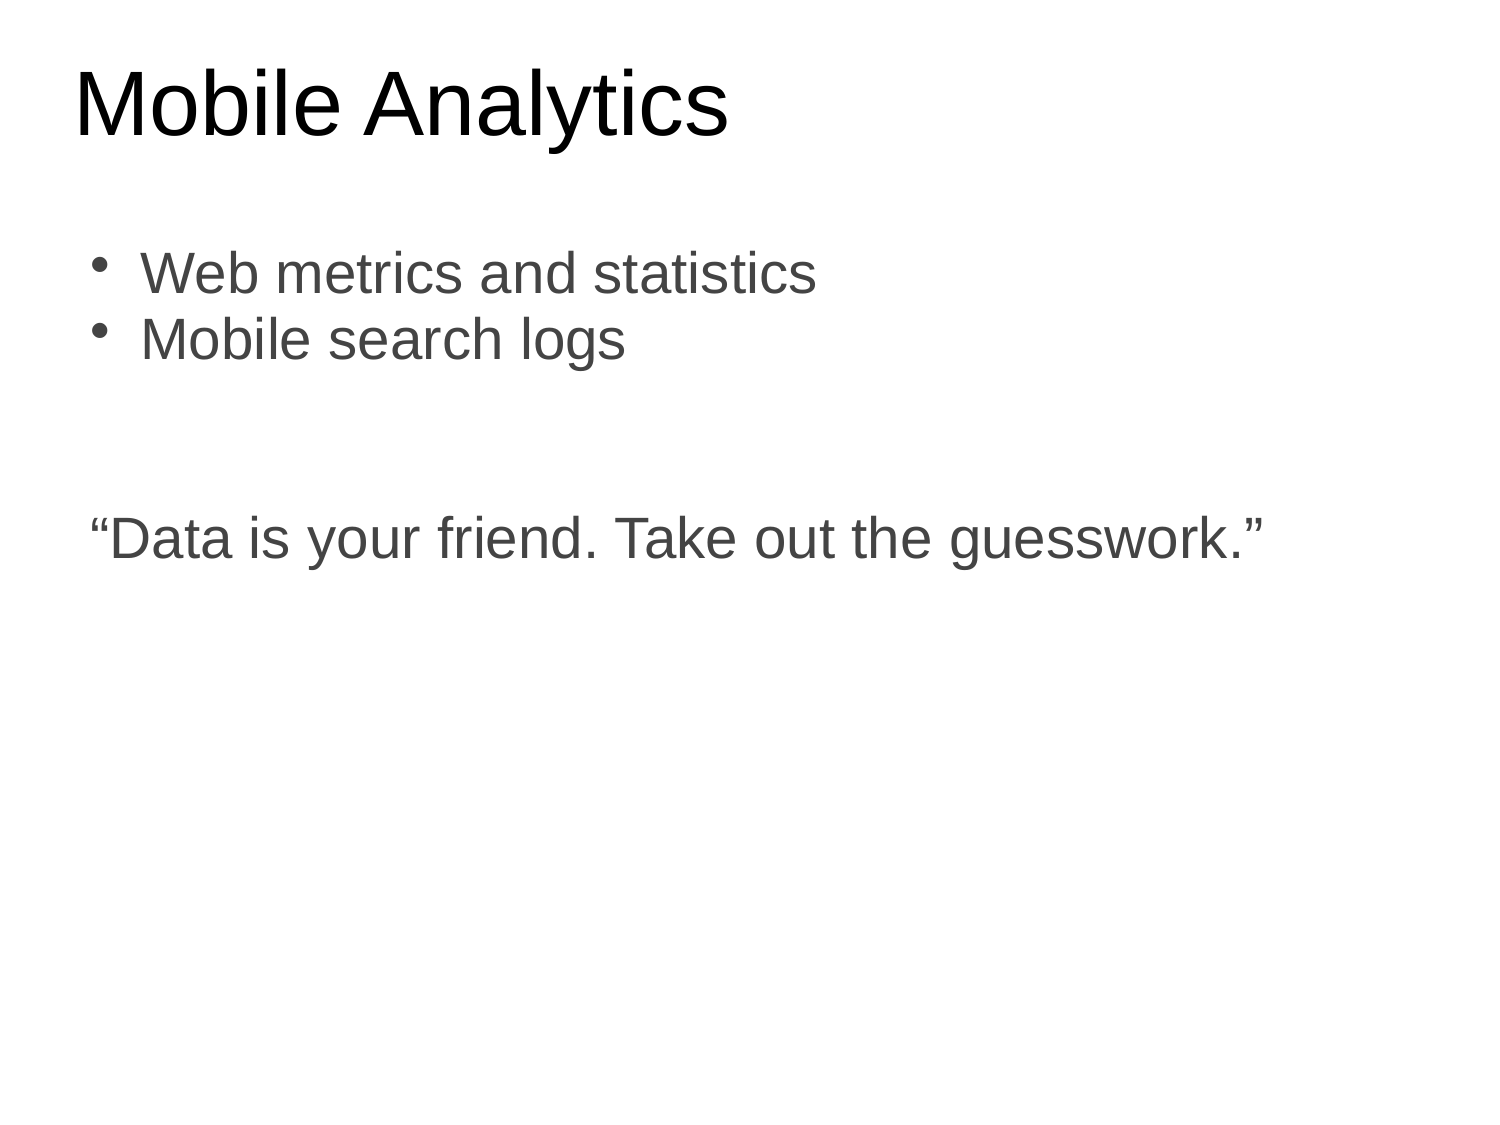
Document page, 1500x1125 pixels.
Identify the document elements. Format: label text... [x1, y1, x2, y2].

title Mobile Analytics [72, 51, 1445, 178]
subtitle Web metrics and statistics Mobile search logs “Data is your friend. Take out the guesswork.” [72, 239, 1428, 968]
